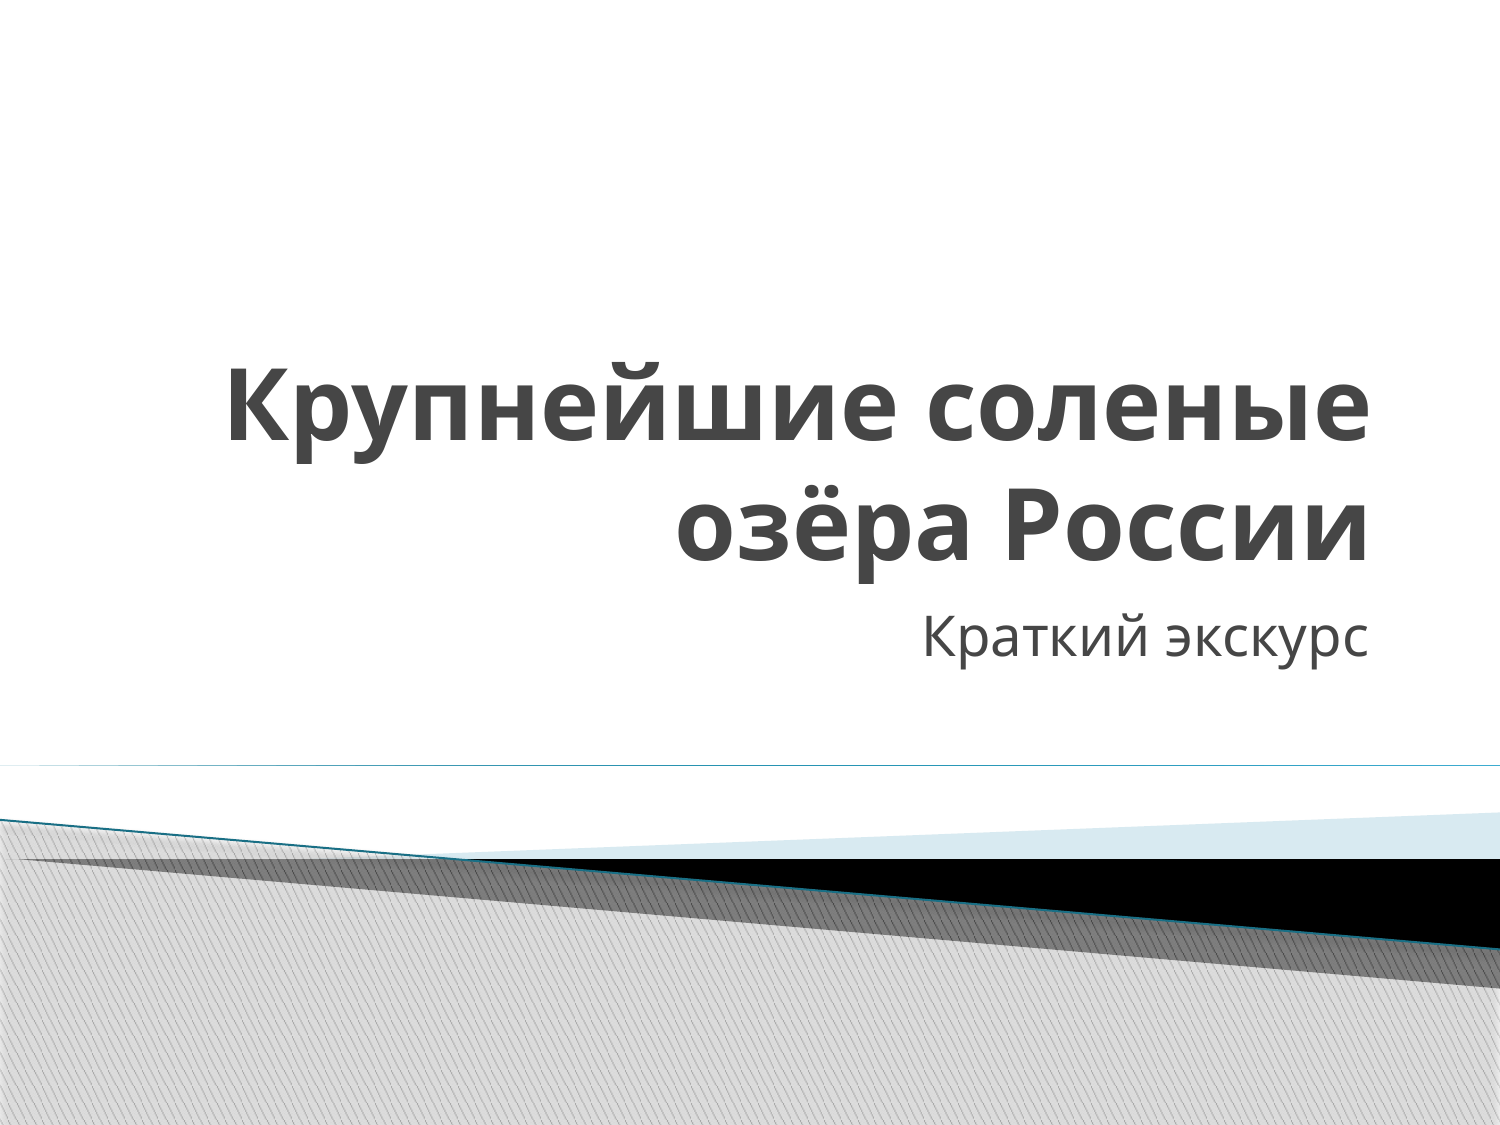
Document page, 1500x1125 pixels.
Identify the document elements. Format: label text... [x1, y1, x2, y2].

picture [5, 859, 1500, 989]
subtitle Краткий экскурс [112, 592, 1388, 790]
title Крупнейшие соленые озёра России [112, 287, 1388, 588]
